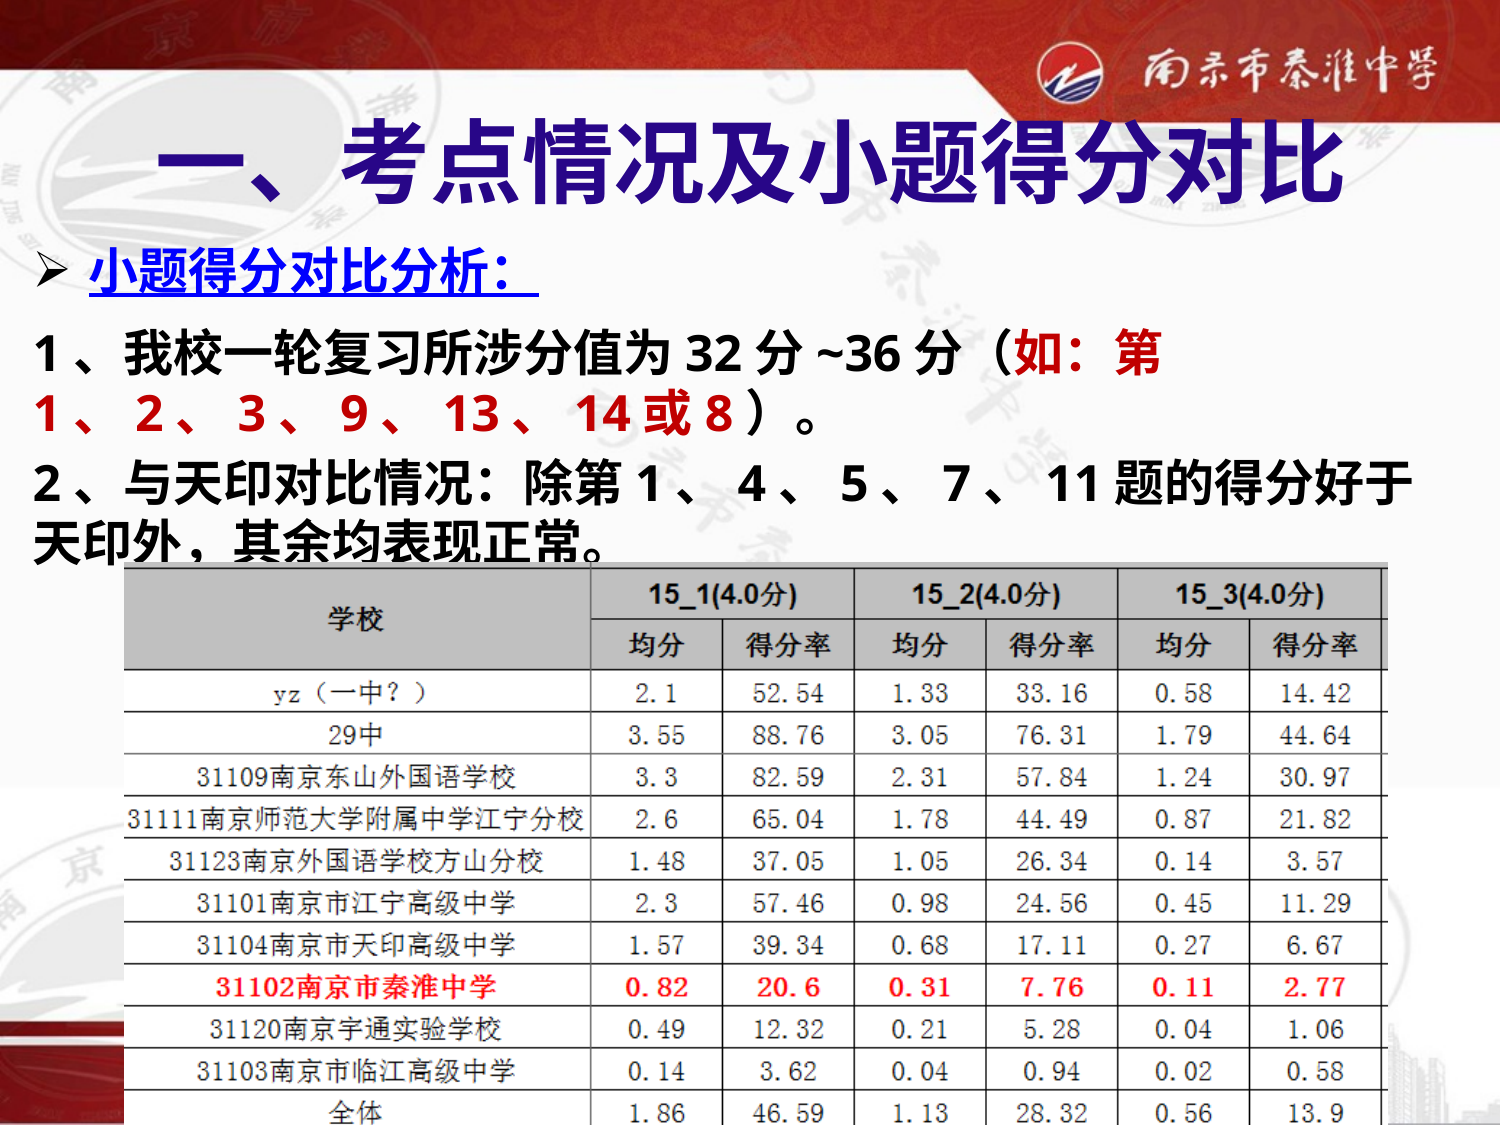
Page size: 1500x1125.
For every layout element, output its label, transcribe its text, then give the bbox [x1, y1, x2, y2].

picture [0, 0, 1500, 1125]
list 小题得分对比分析： 1、我校一轮复习所涉分值为32分~36分（如：第1、2、3、9、13、14或8）。 2、与天印对比情况：除第1、4、5、7、11题的得分好于天印外，其余均表现正常。 [17, 231, 1447, 598]
title 一、考点情况及小题得分对比 [76, 66, 1427, 231]
